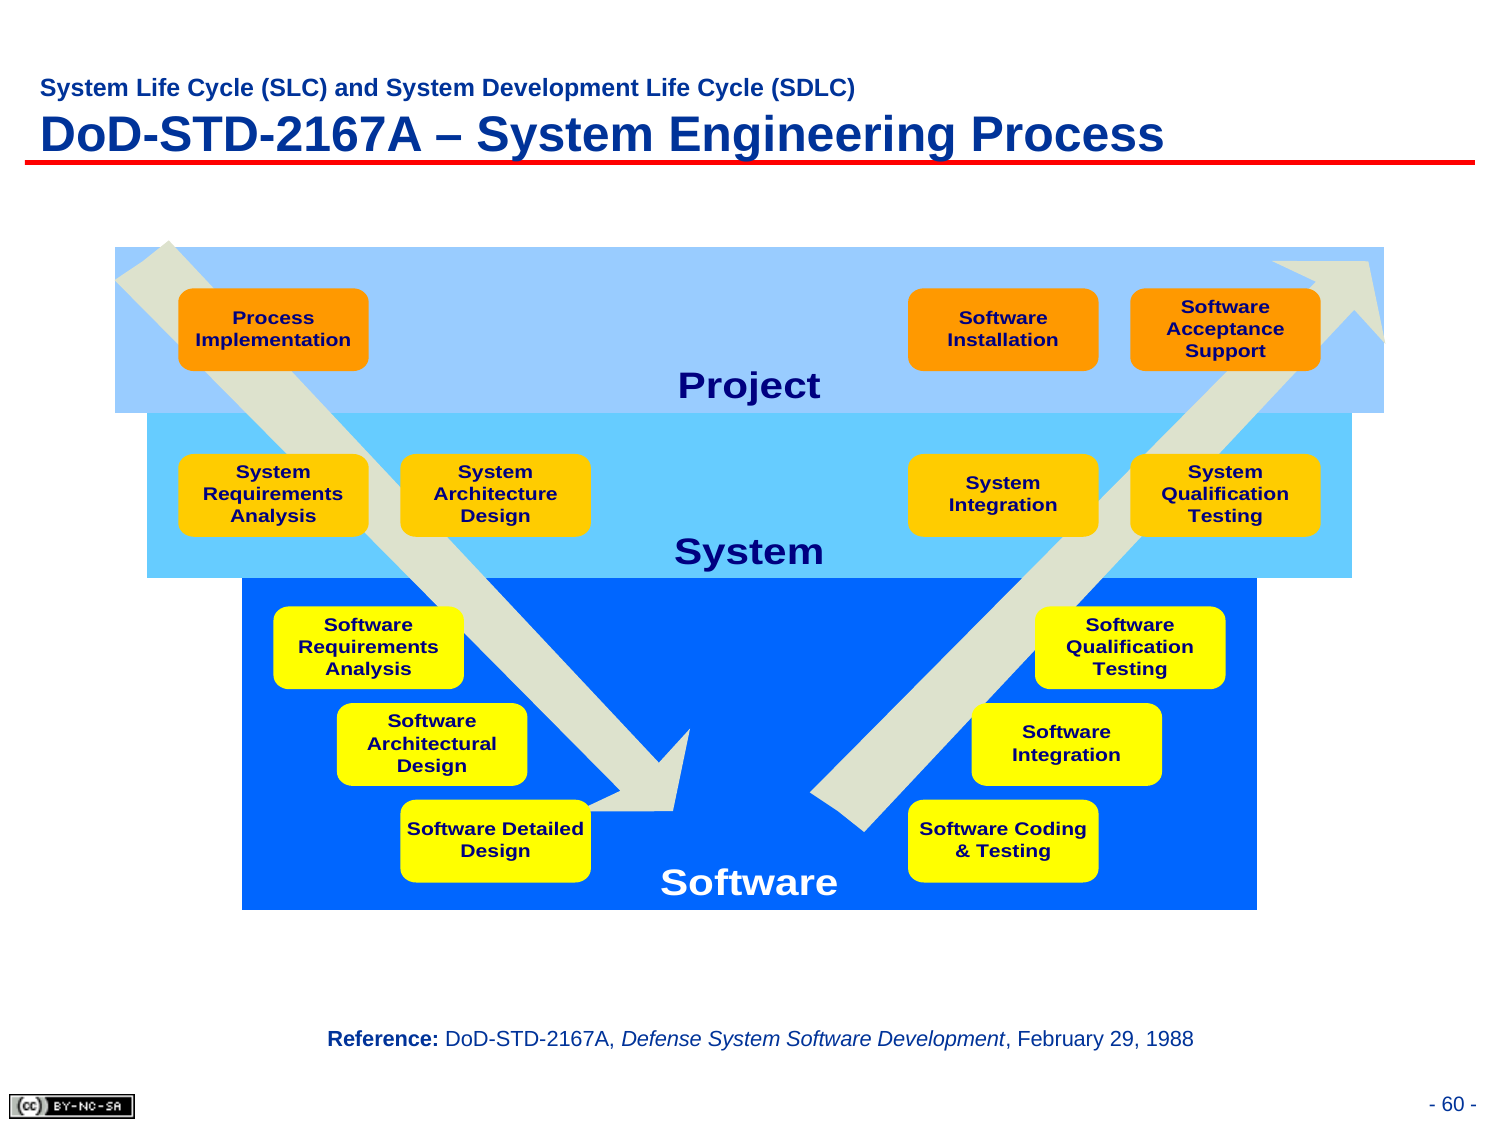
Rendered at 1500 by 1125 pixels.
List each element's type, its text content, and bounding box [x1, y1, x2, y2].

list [112, 238, 1388, 912]
title System Life Cycle (SLC) and System Development Life Cycle (SDLC) DoD-STD-2167A – System Engineering Process [24, 0, 1476, 169]
picture [9, 1094, 135, 1119]
text_box Reference: DoD-STD-2167A, Defense System Software Development, February 29, 1988 [312, 1016, 1210, 1058]
slide_number - 60 - [1292, 1083, 1493, 1125]
